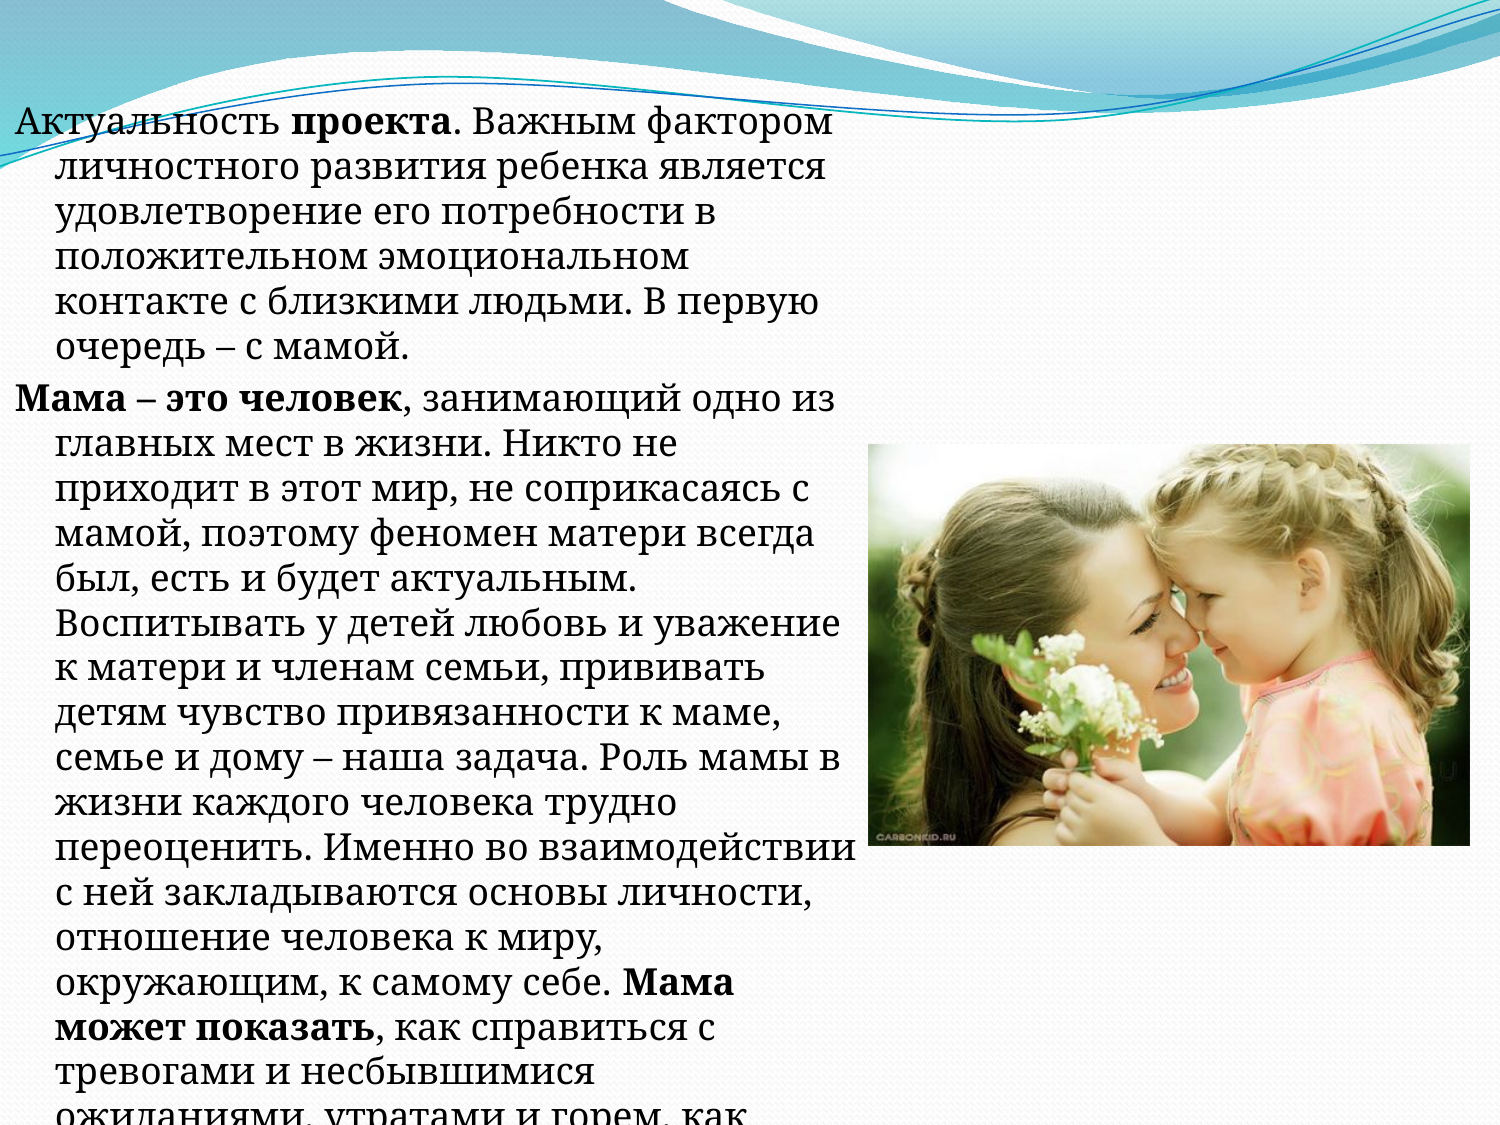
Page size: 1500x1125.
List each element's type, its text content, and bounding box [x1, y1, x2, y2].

picture [867, 444, 1470, 847]
list Актуальность проекта. Важным фактором личностного развития ребенка является удовлетворение его потребности в положительном эмоциональном контакте с близкими людьми. В первую очередь – с мамой. Мама – это человек, занимающий одно из главных мест в жизни. Никто не приходит в этот мир, не соприкасаясь с мамой, поэтому феномен матери всегда был, есть и будет актуальным. Воспитывать у детей любовь и уважение к матери и членам семьи, прививать детям чувство привязанности к маме, семье и дому – наша задача. Роль мамы в жизни каждого человека трудно переоценить. Именно во взаимодействии с ней закладываются основы личности, отношение человека к миру, окружающим, к самому себе. Мама может показать, как справиться с тревогами и несбывшимися ожиданиями, утратами и горем, как пережить взлеты и падения, успехи и неудачи. [0, 90, 880, 1125]
